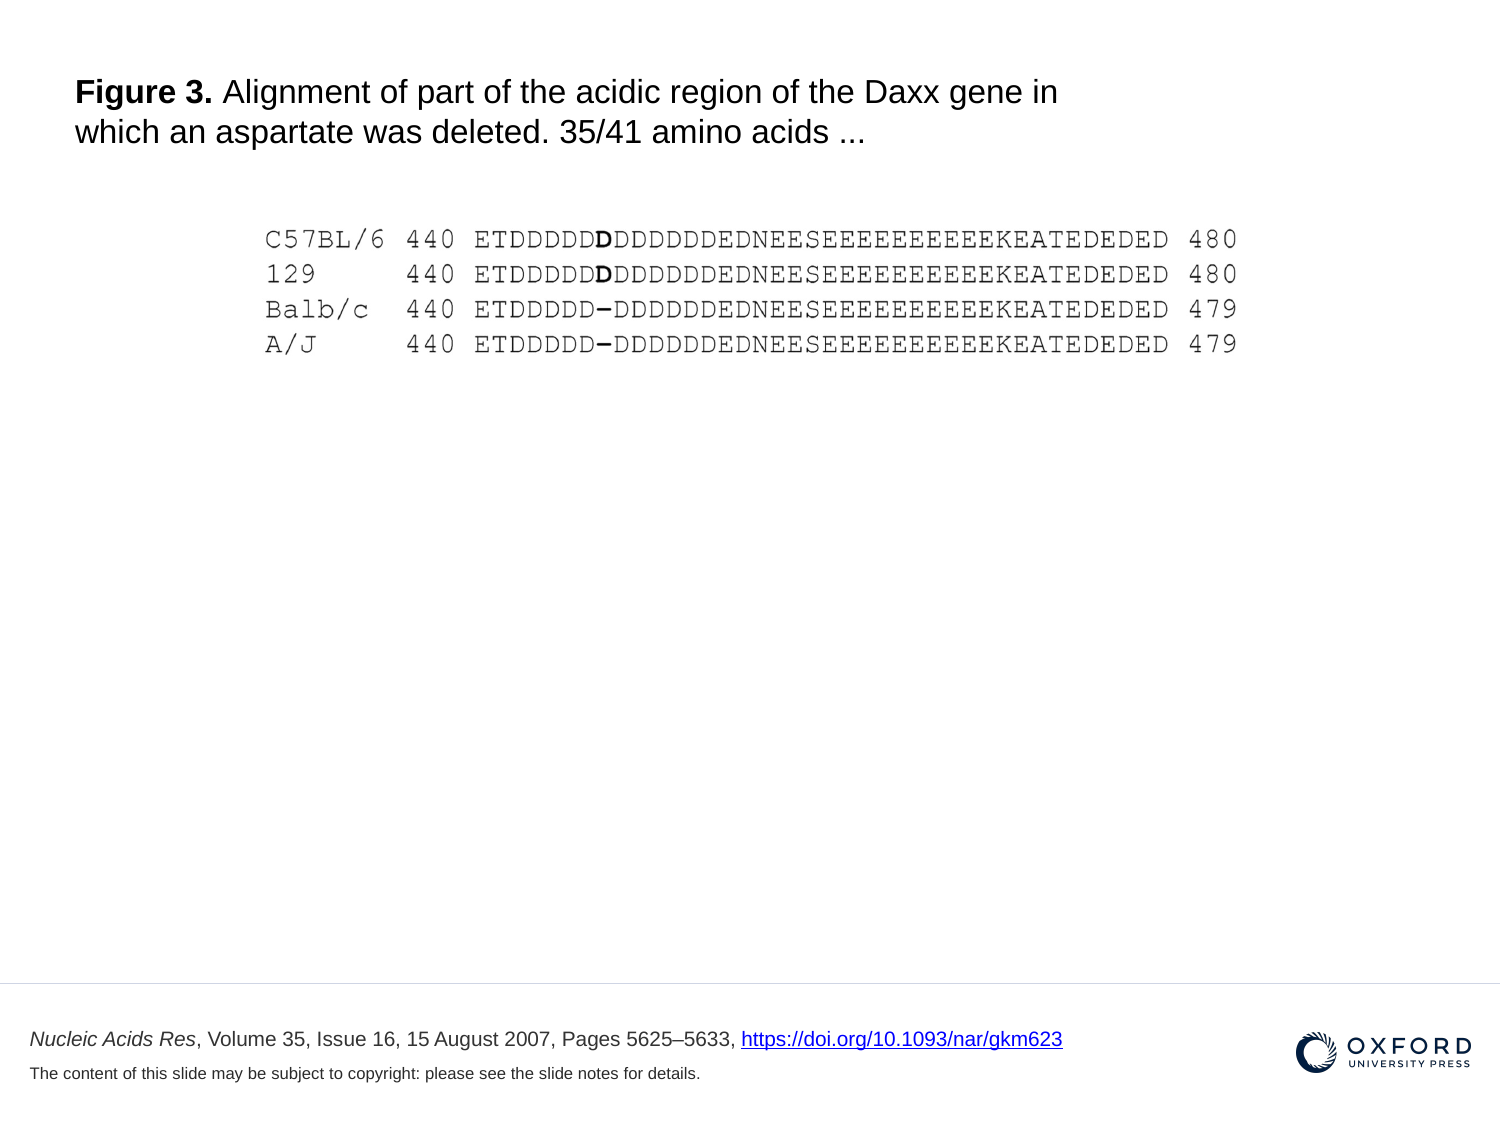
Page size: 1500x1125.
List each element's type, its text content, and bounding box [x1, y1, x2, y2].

picture [1296, 1032, 1471, 1073]
title Figure 3. Alignment of part of the acidic region of the Daxx gene in which an aspartate was deleted. 35/41 amino acids ... [75, 69, 1078, 171]
footer Nucleic Acids Res, Volume 35, Issue 16, 15 August 2007, Pages 5625–5633, https://doi.org/10.1093/nar/gkm623 The content of this slide may be subject to copyright: please see the slide notes for details. [0, 983, 1260, 1125]
picture [262, 224, 1238, 359]
